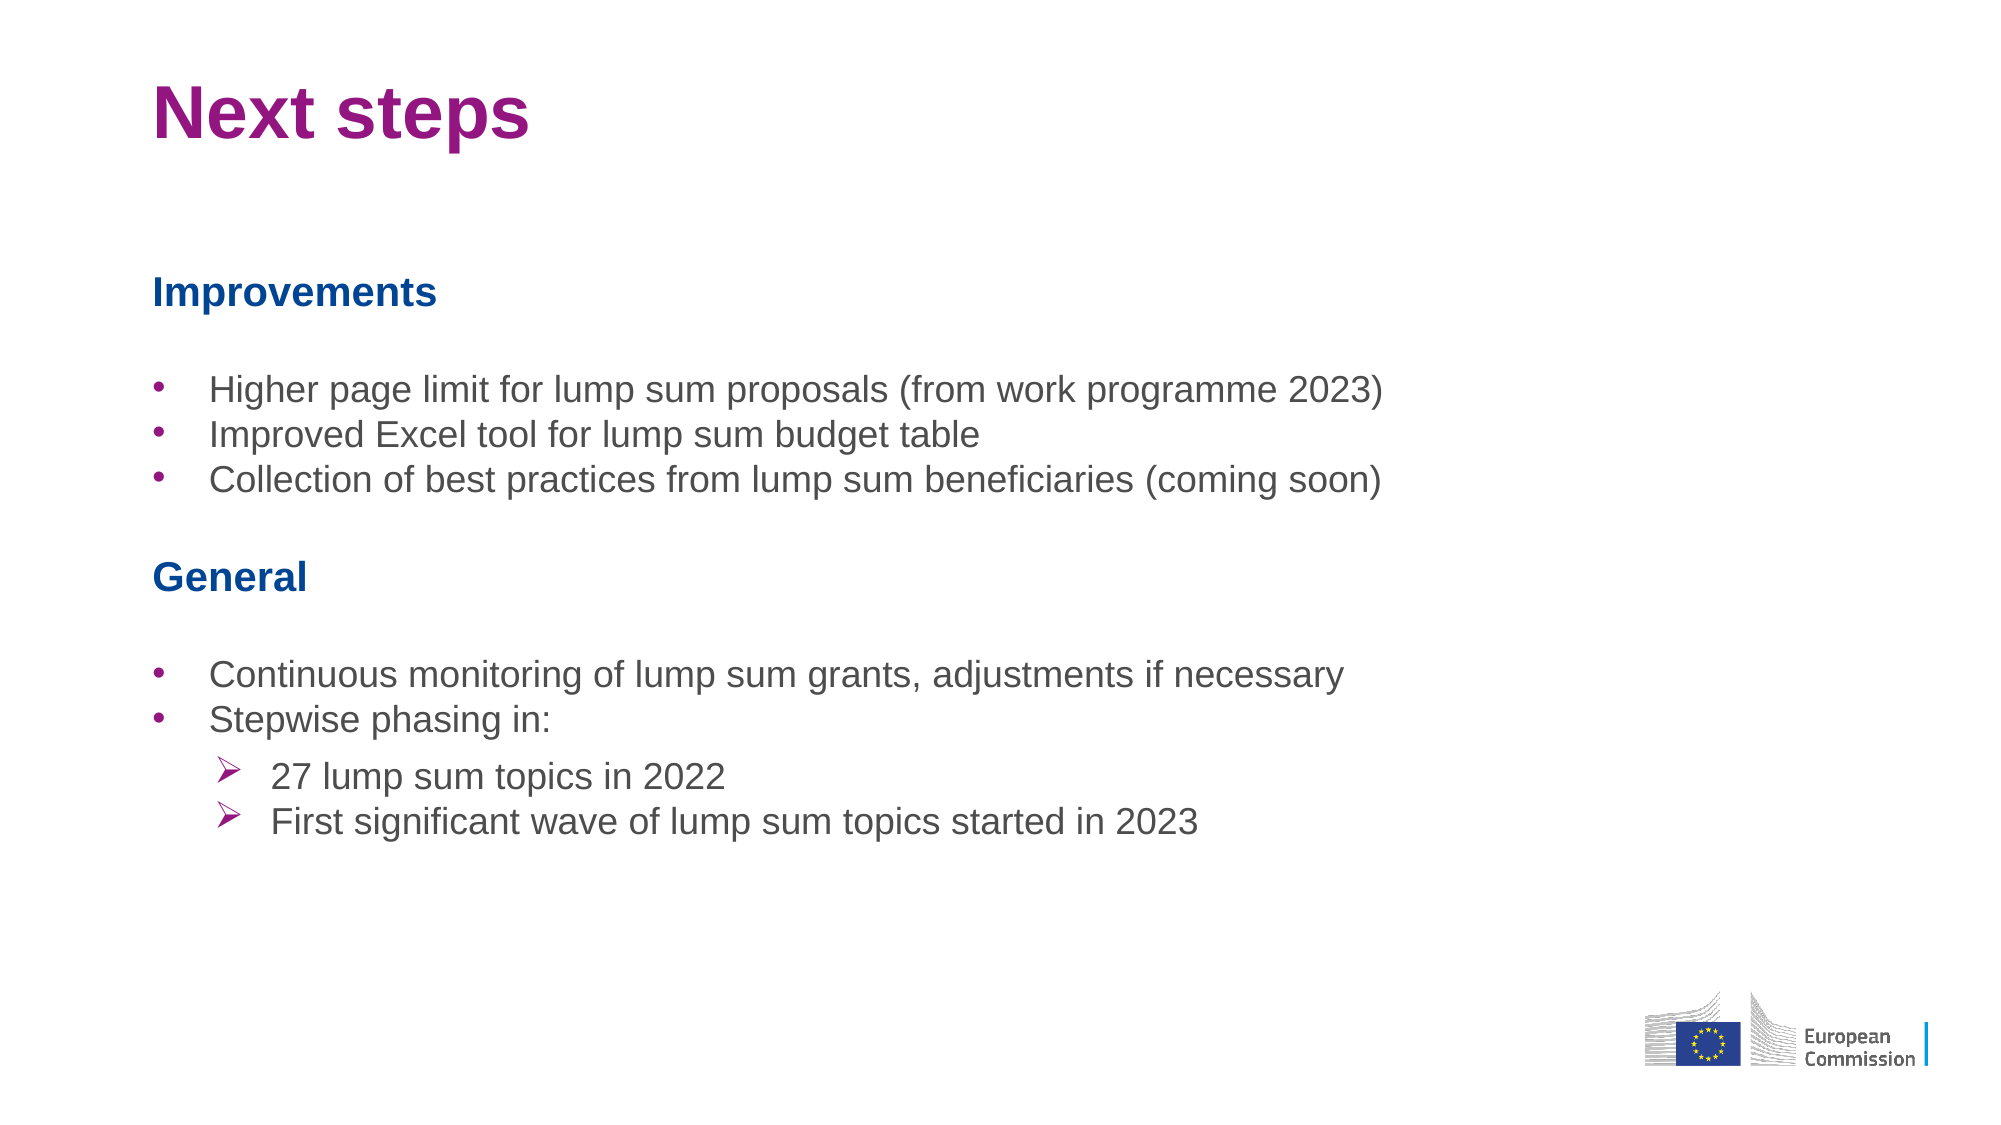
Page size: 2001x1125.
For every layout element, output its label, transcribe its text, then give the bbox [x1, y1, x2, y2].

title Next steps [137, 76, 1863, 155]
text_box Improvements Higher page limit for lump sum proposals (from work programme 2023) Improved Excel tool for lump sum budget table Collection of best practices from lump sum beneficiaries (coming soon) General Continuous monitoring of lump sum grants, adjustments if necessary Stepwise phasing in: 27 lump sum topics in 2022 First significant wave of lump sum topics started in 2023 [137, 207, 1949, 991]
picture [1645, 991, 1928, 1066]
